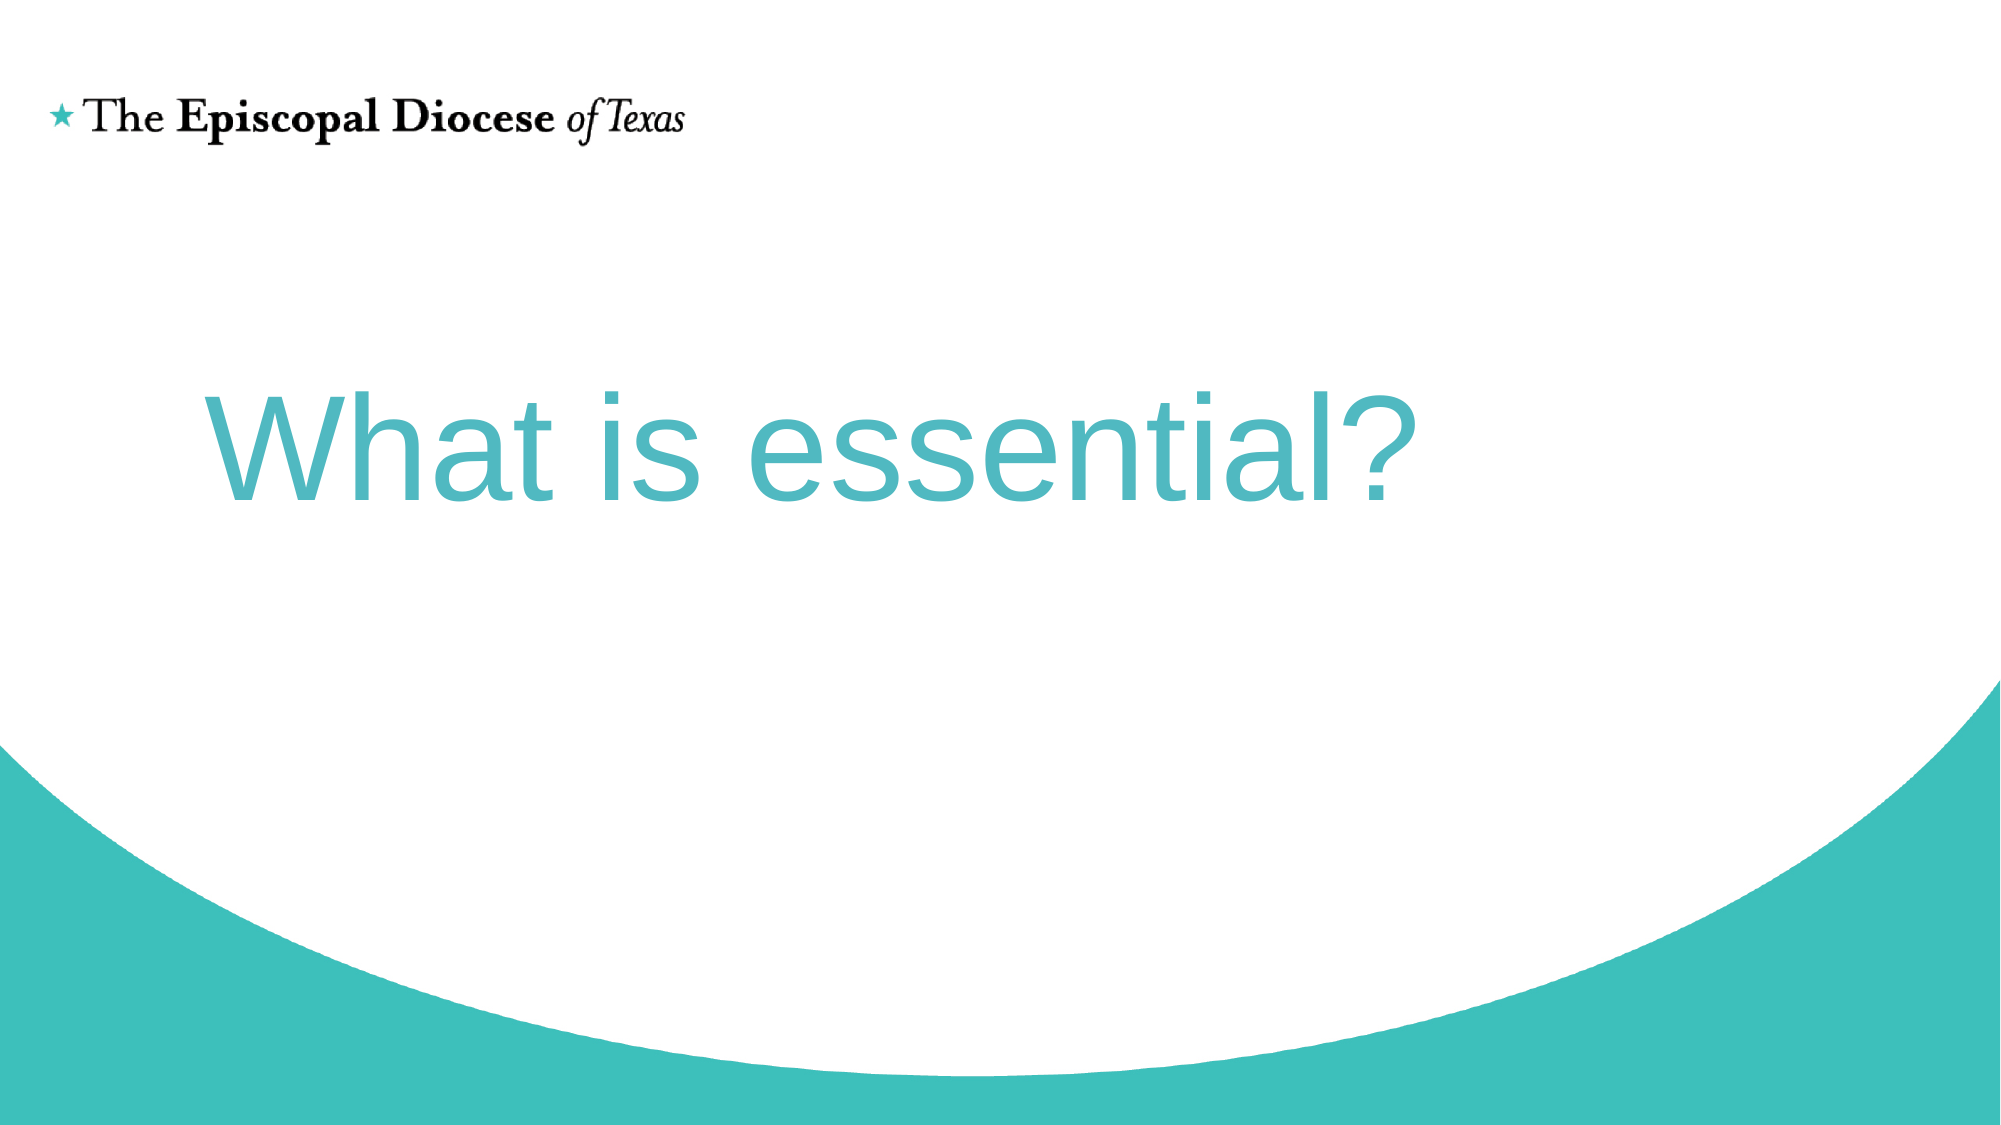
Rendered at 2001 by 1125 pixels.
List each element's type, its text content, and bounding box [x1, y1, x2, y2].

picture [0, 0, 2001, 1125]
title What is essential? [189, 237, 1638, 538]
